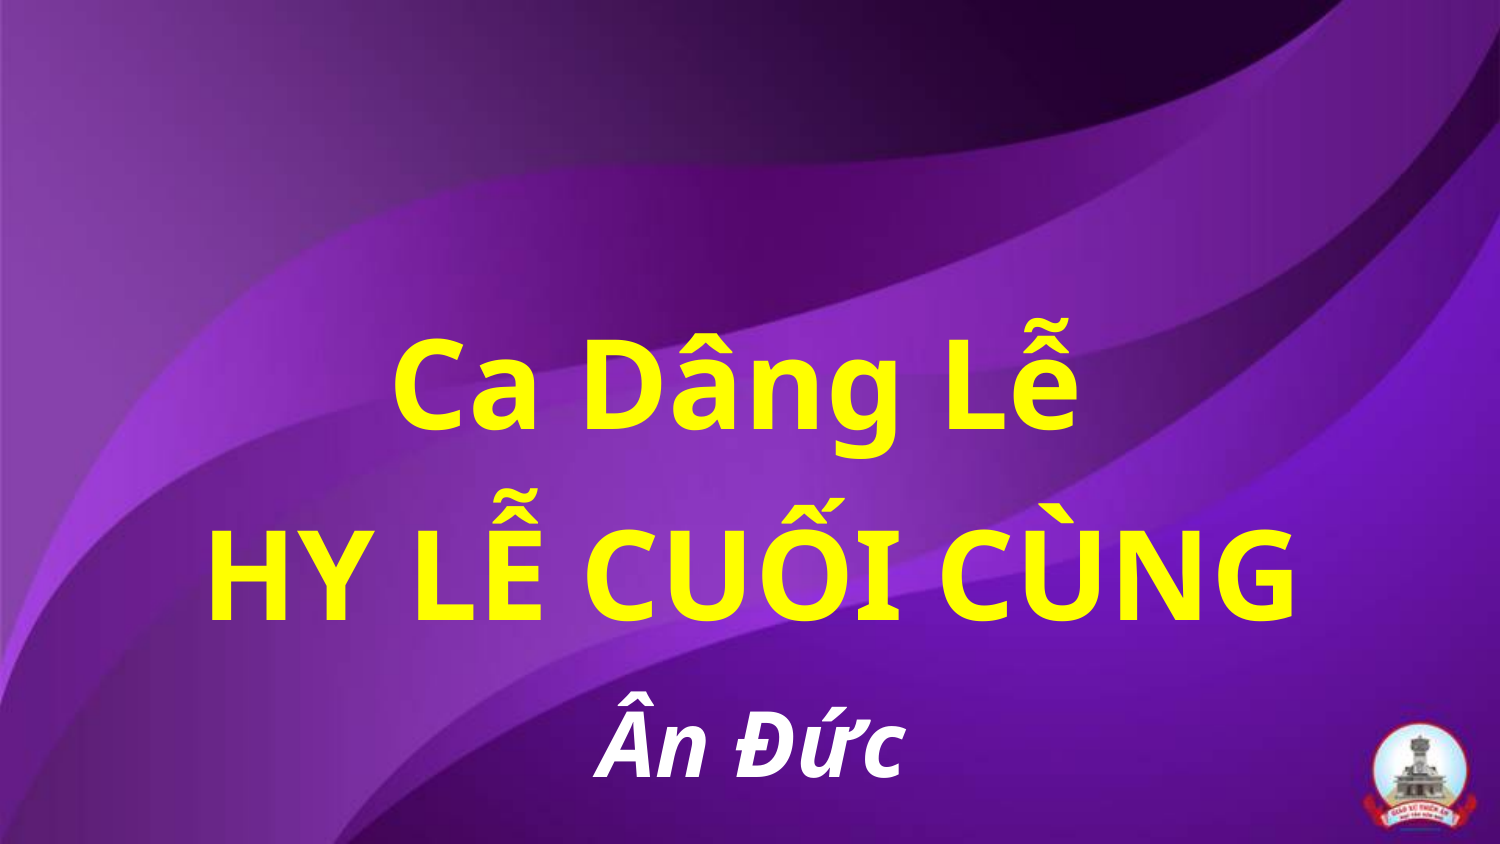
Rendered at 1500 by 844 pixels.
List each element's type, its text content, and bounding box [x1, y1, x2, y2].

list Ca Dâng Lễ HY LỄ CUỐI CÙNG Ân Đức [0, 0, 1500, 844]
